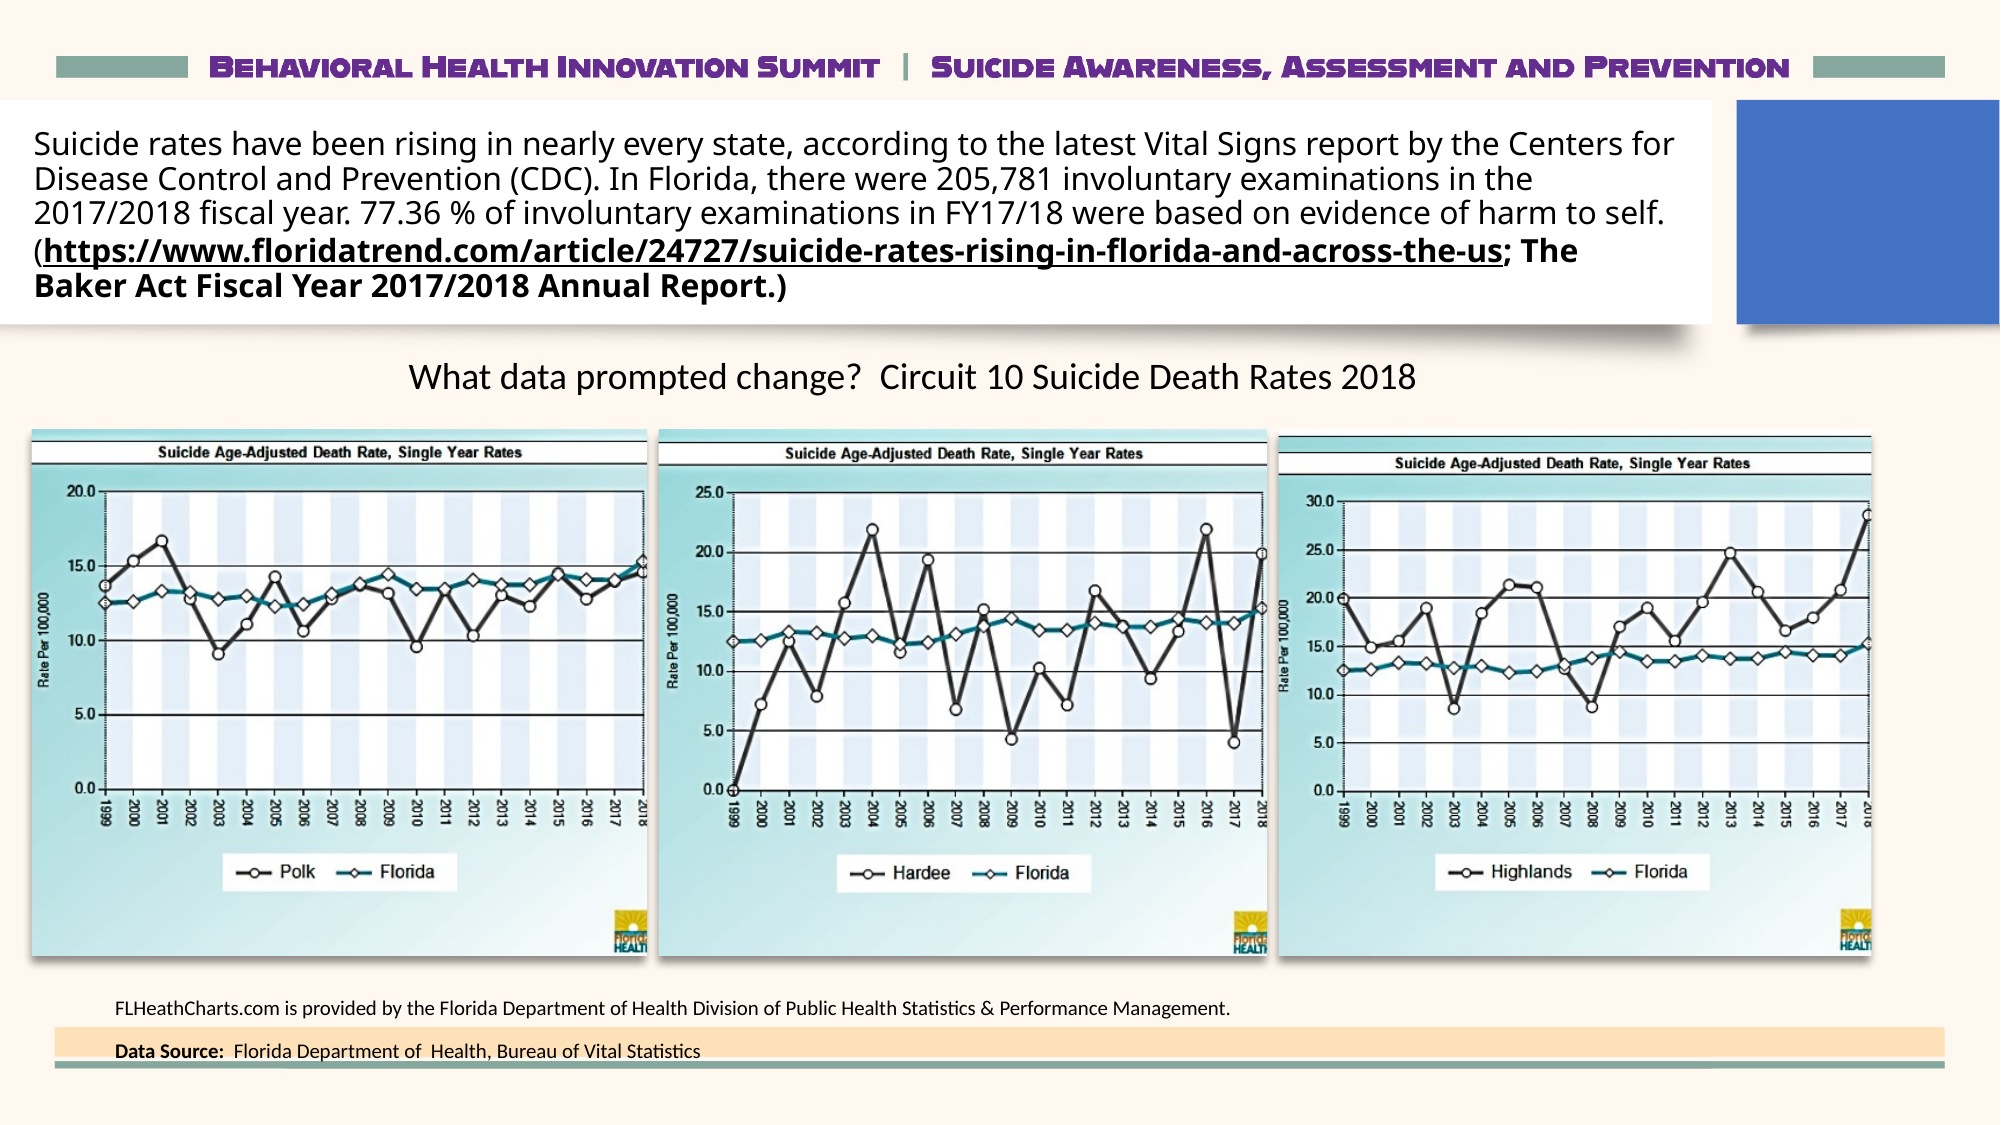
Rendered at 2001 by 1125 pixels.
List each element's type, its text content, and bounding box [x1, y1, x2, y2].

picture [0, 0, 2000, 1125]
text_box What data prompted change? Circuit 10 Suicide Death Rates 2018 [111, 344, 1715, 405]
list FLHeathCharts.com is provided by the Florida Department of Health Division of Public Health Statistics & Performance Management. Data Source: Florida Department of Health, Bureau of Vital Statistics [100, 976, 1740, 1071]
title Suicide rates have been rising in nearly every state, according to the latest Vital Signs report by the Centers for Disease Control and Prevention (CDC). In Florida, there were 205,781 involuntary examinations in the 2017/2018 fiscal year. 77.36 % of involuntary examinations in FY17/18 were based on evidence of harm to self. (https://www.floridatrend.com/article/24727/suicide-rates-rising-in-florida-and-across-the-us; The Baker Act Fiscal Year 2017/2018 Annual Report.) [18, 97, 1692, 362]
